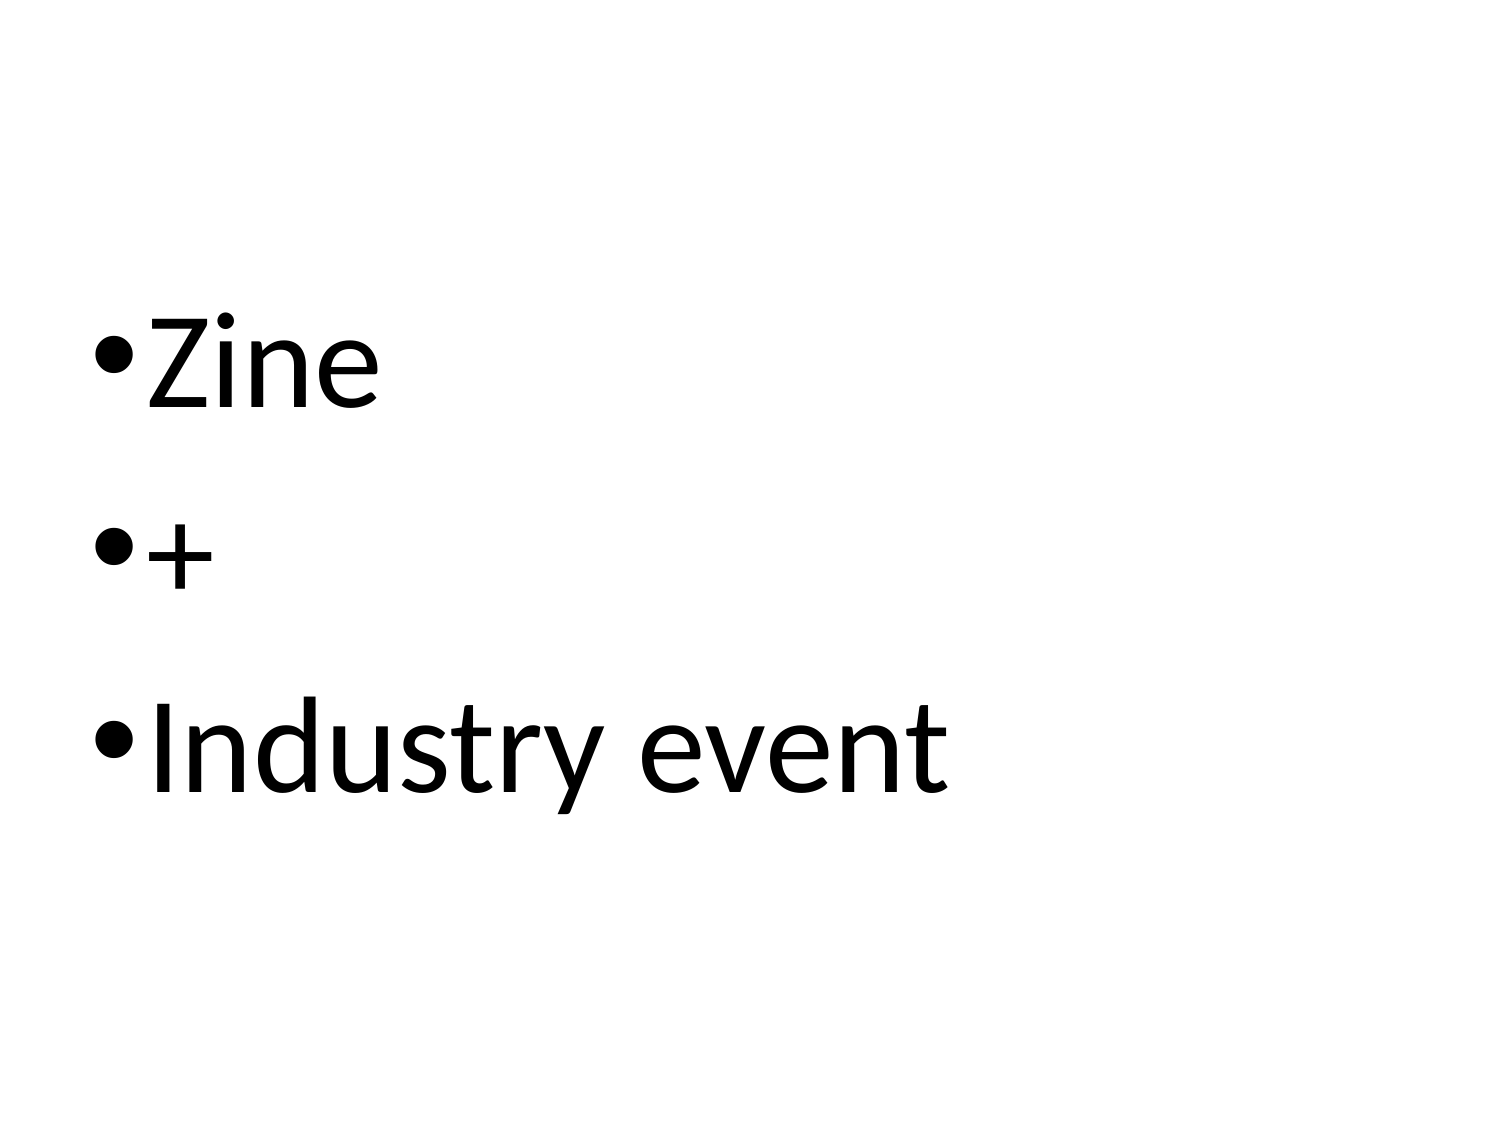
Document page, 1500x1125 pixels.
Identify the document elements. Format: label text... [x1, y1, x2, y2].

list Zine + Industry event [75, 262, 1425, 1005]
